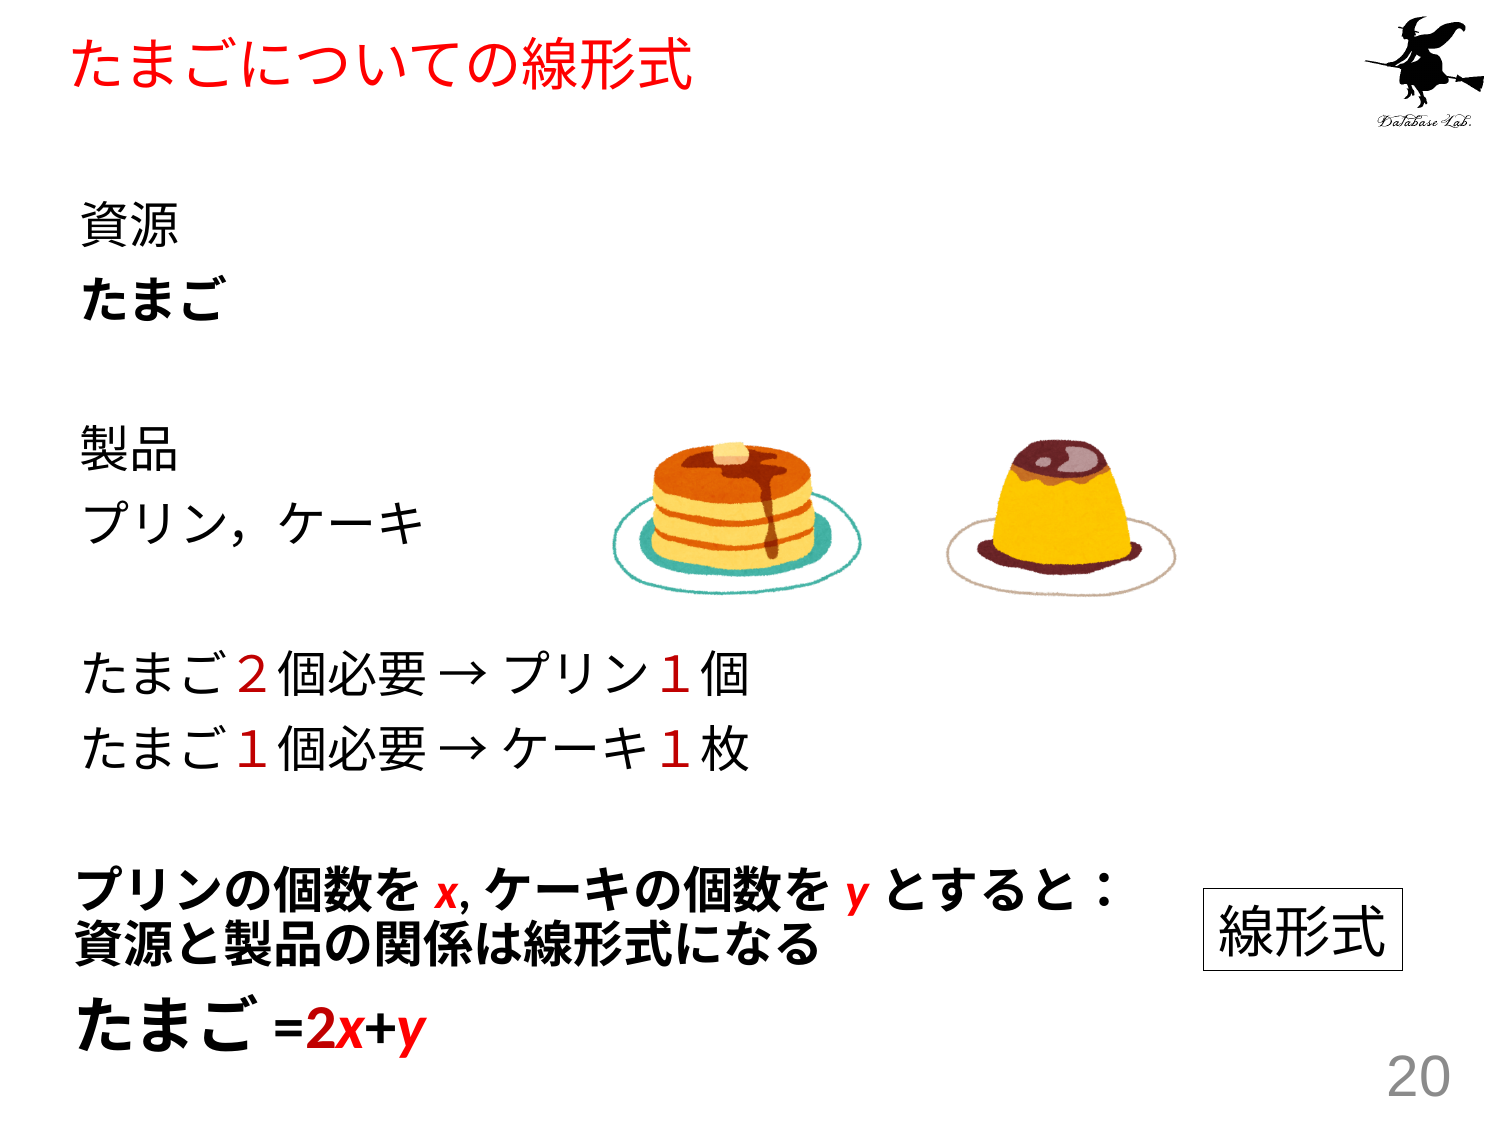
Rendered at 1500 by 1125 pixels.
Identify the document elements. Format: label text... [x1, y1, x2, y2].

picture [1362, 14, 1486, 130]
picture [941, 433, 1182, 605]
text_box 線形式 [1203, 888, 1403, 971]
text_box 資源 たまご 製品 プリン，ケーキ たまご２個必要 → プリン１個 たまご１個必要 → ケーキ１枚 [67, 194, 1426, 860]
title たまごについての線形式 [52, 28, 1441, 106]
picture [604, 432, 868, 601]
slide_number 20 [1129, 1042, 1467, 1103]
text_box プリンの個数をx,ケーキの個数をyとすると： 資源と製品の関係は線形式になる たまご=2x+y [61, 859, 1420, 1068]
